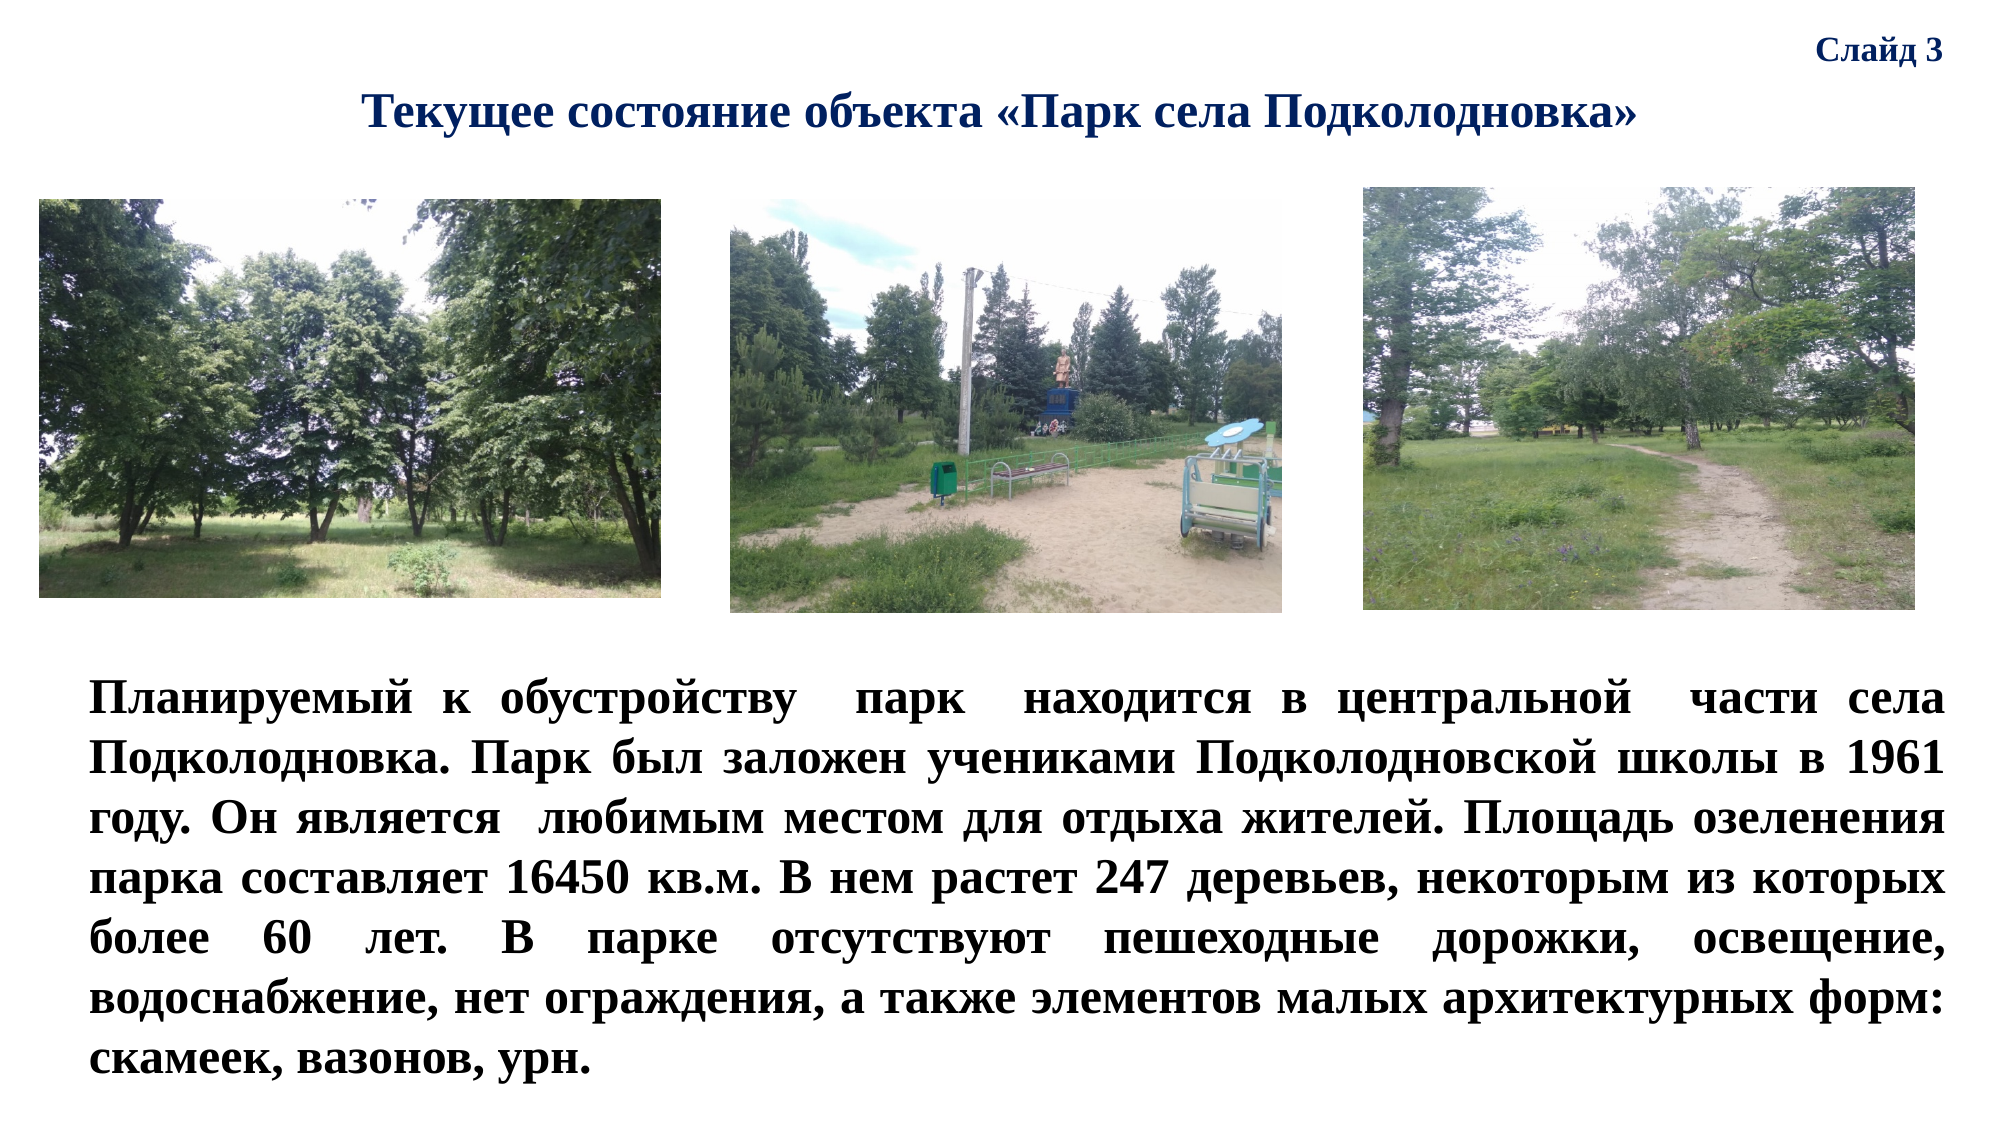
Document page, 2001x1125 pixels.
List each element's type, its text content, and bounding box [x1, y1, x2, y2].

text_box Планируемый к обустройству парк находится в центральной части села Подколодновка. Парк был заложен учениками Подколодновской школы в 1961 году. Он является любимым местом для отдыха жителей. Площадь озеленения парка составляет 16450 кв.м. В нем растет 247 деревьев, некоторым из которых более 60 лет. В парке отсутствуют пешеходные дорожки, освещение, водоснабжение, нет ограждения, а также элементов малых архитектурных форм: скамеек, вазонов, урн.247 а главной площади села расположены школа, а [74, 656, 1961, 1091]
picture [730, 199, 1282, 613]
picture [39, 199, 661, 598]
text_box Текущее состояние объекта «Парк села Подколодновка» [74, 70, 1926, 201]
text_box Слайд 3 [1815, 30, 1989, 70]
picture [1363, 187, 1915, 610]
